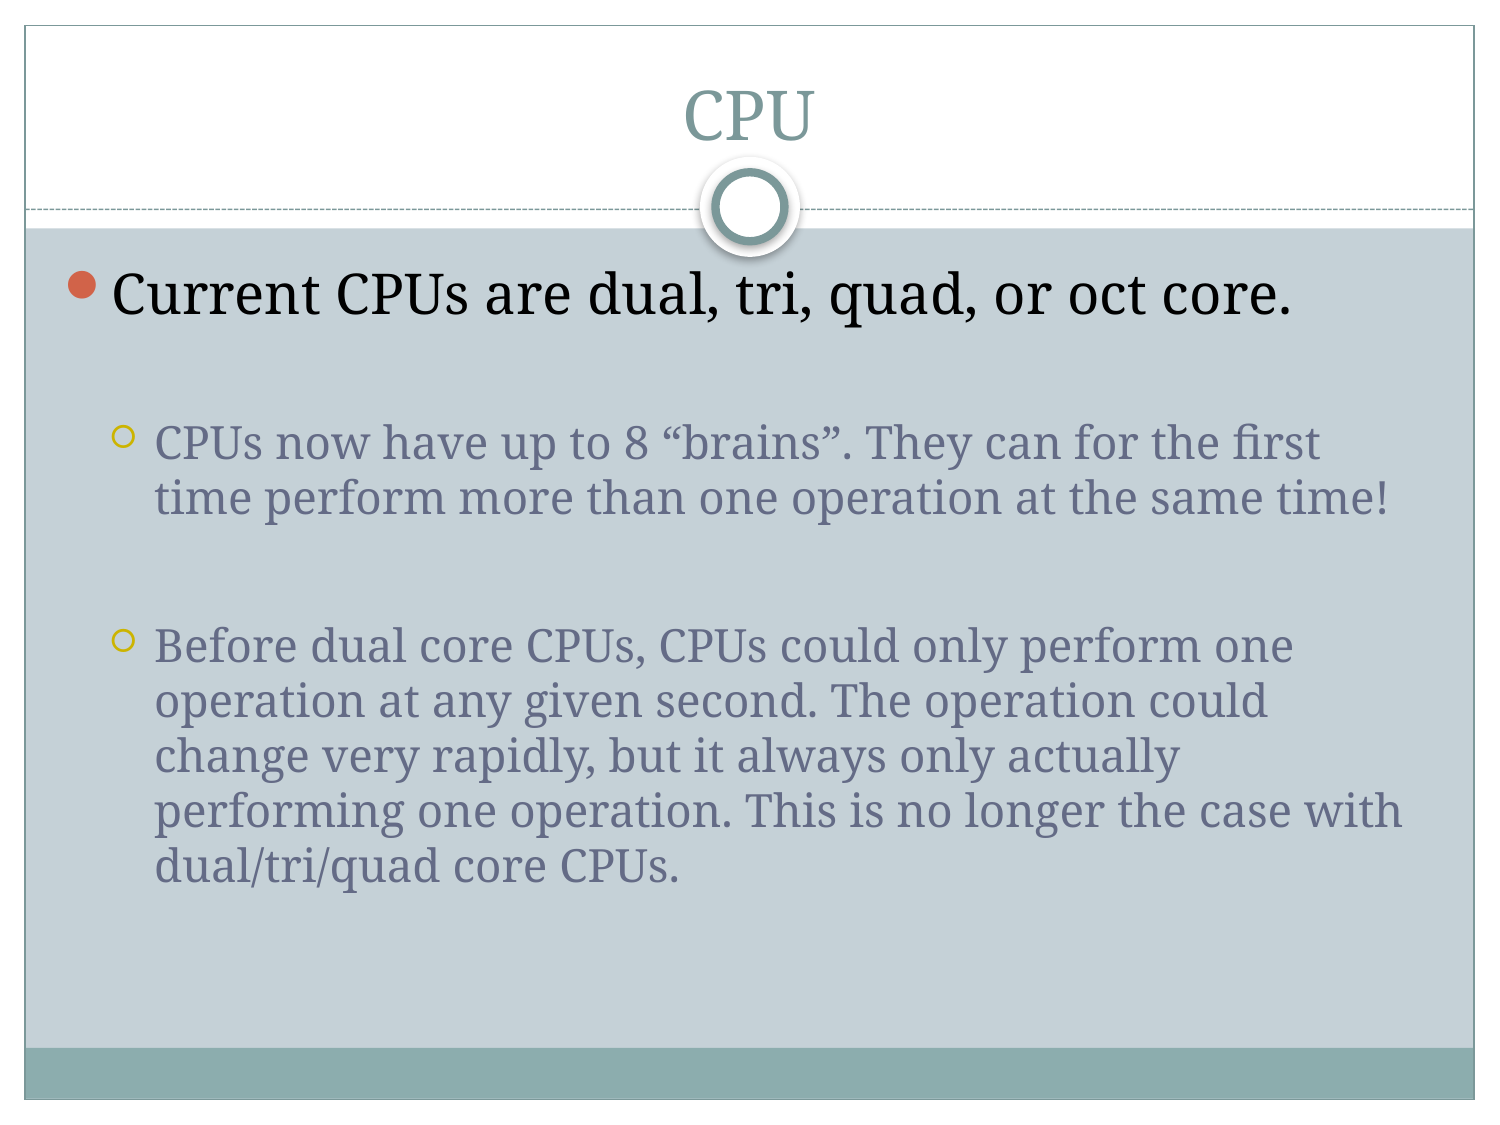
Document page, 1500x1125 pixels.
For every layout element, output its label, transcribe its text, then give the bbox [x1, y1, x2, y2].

list Current CPUs are dual, tri, quad, or oct core. CPUs now have up to 8 “brains”. They can for the first time perform more than one operation at the same time! Before dual core CPUs, CPUs could only perform one operation at any given second. The operation could change very rapidly, but it always only actually performing one operation. This is no longer the case with dual/tri/quad core CPUs. [49, 250, 1445, 1001]
title CPU [49, 37, 1450, 162]
